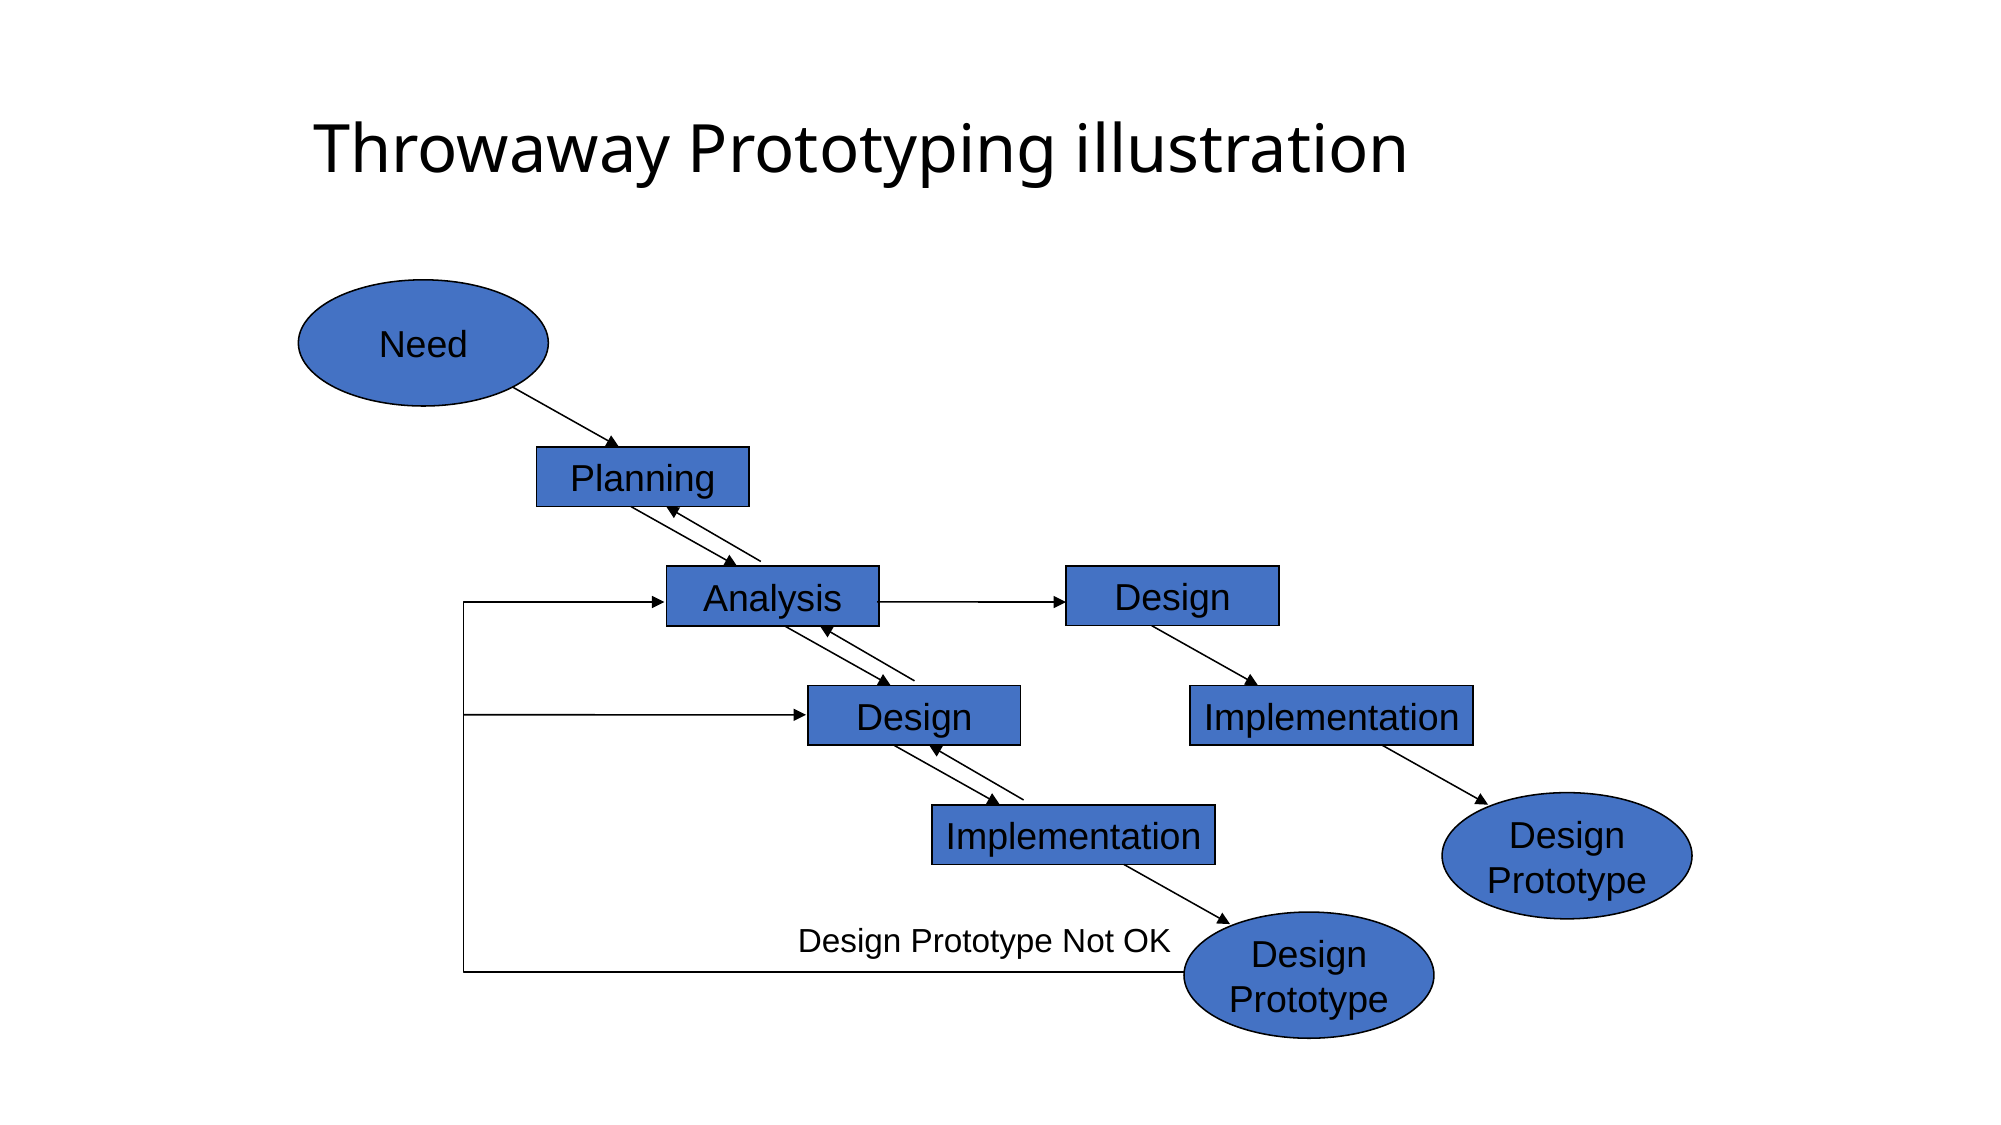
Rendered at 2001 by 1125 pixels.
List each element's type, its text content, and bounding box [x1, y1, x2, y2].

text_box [298, 279, 1693, 1039]
title Throwaway Prototyping illustration [298, 102, 1693, 201]
